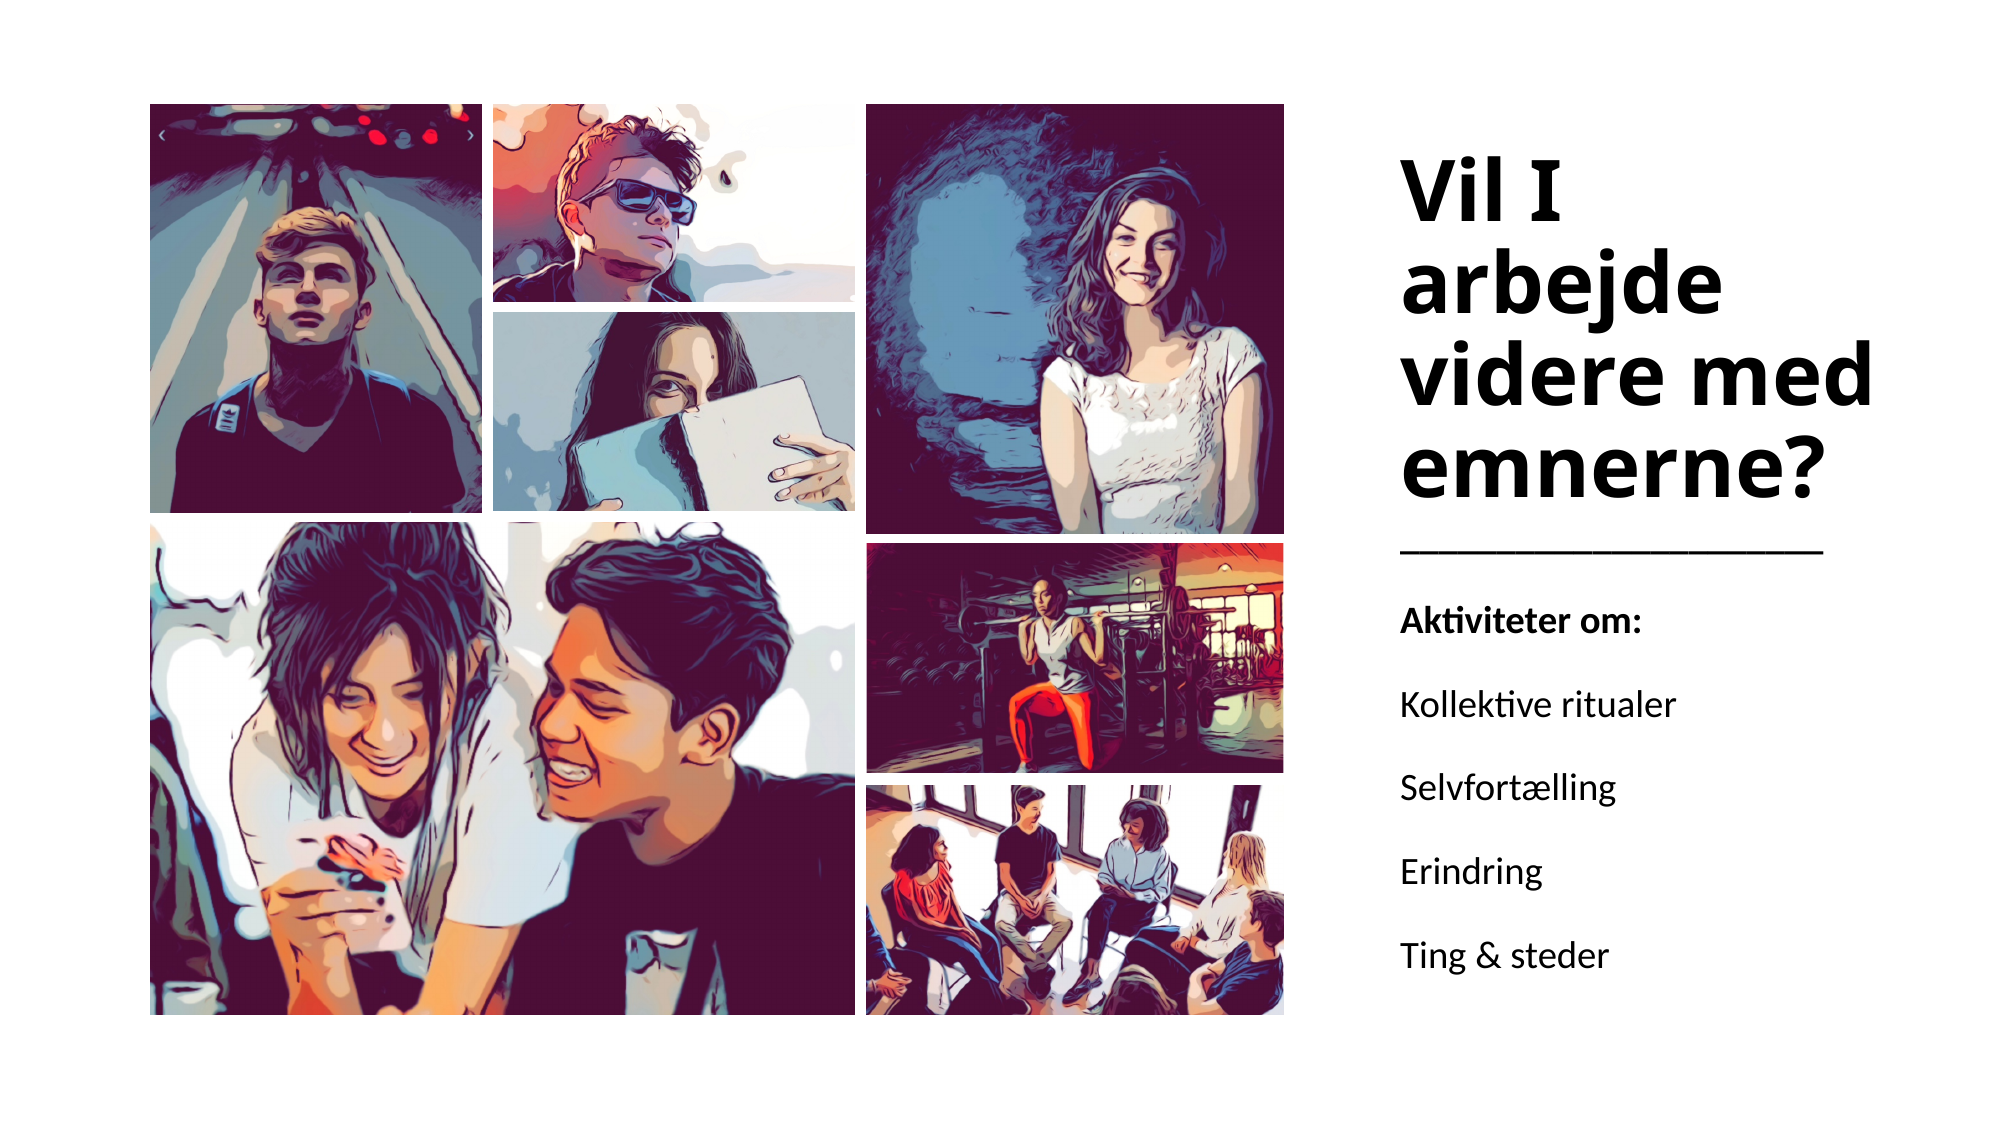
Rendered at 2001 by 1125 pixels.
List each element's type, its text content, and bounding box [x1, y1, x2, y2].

picture [866, 543, 1284, 773]
picture [866, 104, 1284, 534]
picture [493, 104, 855, 303]
picture [149, 104, 482, 513]
picture [493, 312, 855, 511]
picture [149, 522, 855, 1015]
picture [866, 785, 1284, 1015]
title Vil I arbejde videre med emnerne? ______________________ Aktiviteter om: Kollektive ritualer Selvfortælling Erindring Ting & steder [1385, 104, 1901, 1020]
